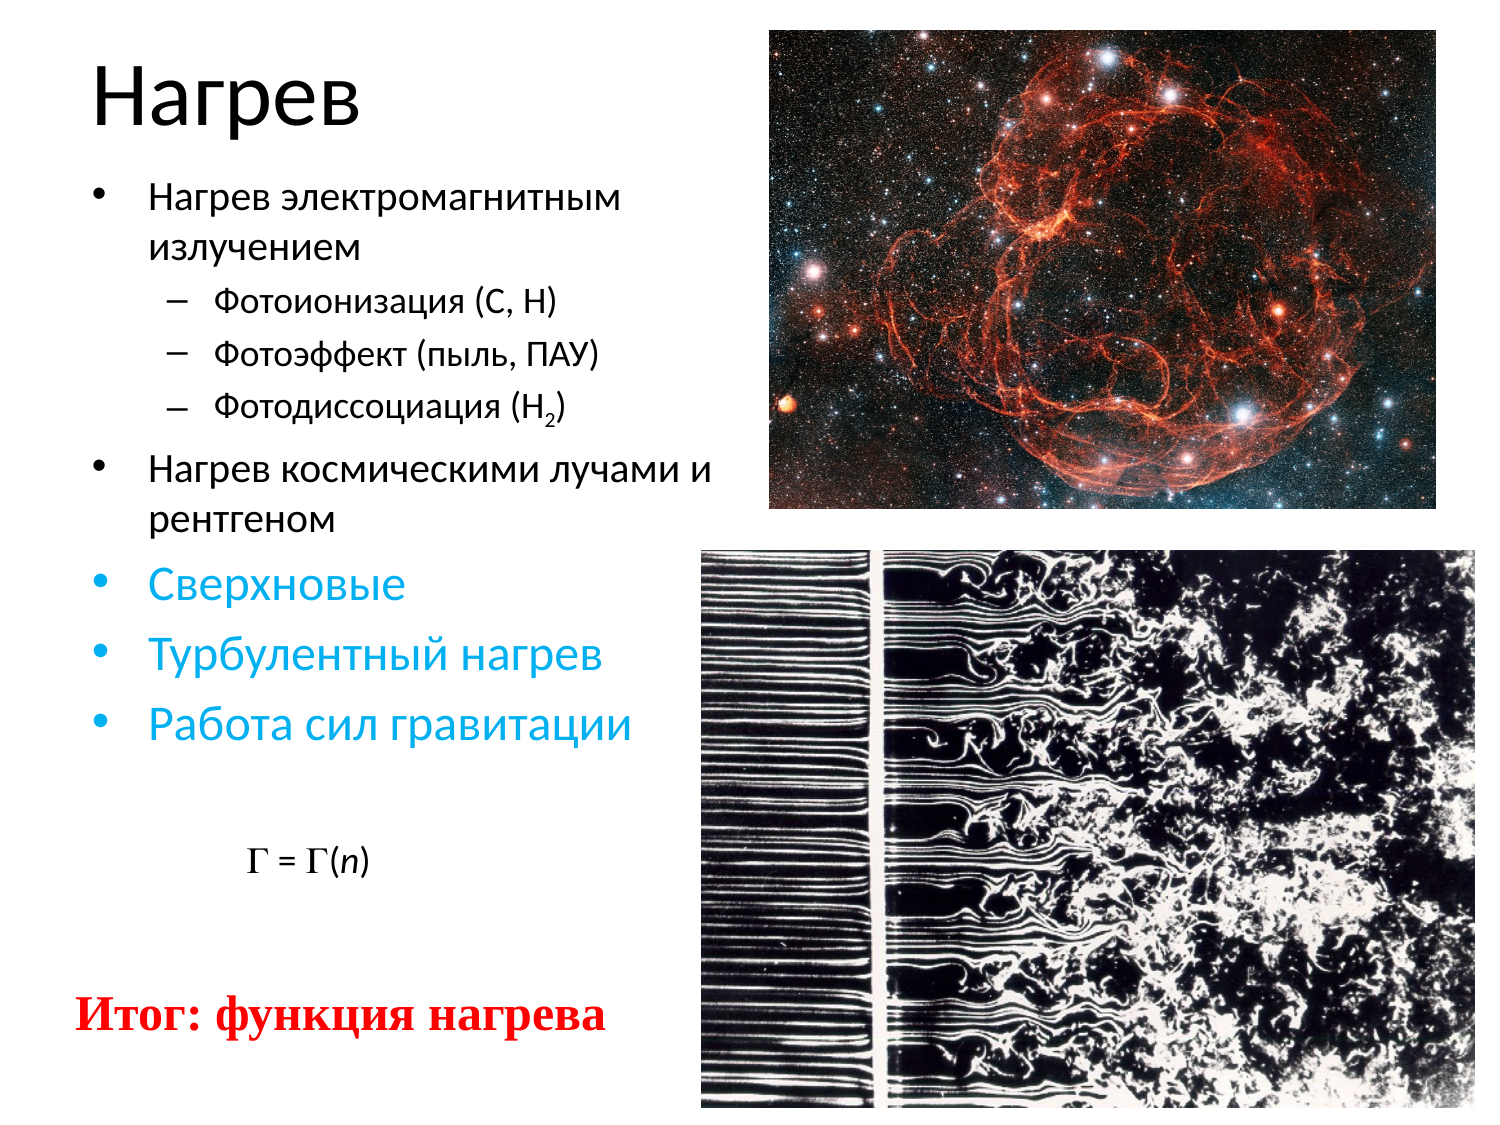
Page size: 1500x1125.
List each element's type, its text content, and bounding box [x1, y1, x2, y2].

title Нагрев [76, 19, 1427, 159]
picture [768, 30, 1437, 509]
picture [701, 550, 1476, 1108]
text_box G = G(n) [231, 829, 386, 889]
list Нагрев электромагнитным излучением Фотоионизация (C, H) Фотоэффект (пыль, ПАУ) Фотодиссоциация (Н2) Нагрев космическими лучами и рентгеном Сверхновые Турбулентный нагрев Работа сил гравитации [76, 160, 739, 894]
text_box Итог: функция нагрева [60, 973, 622, 1049]
